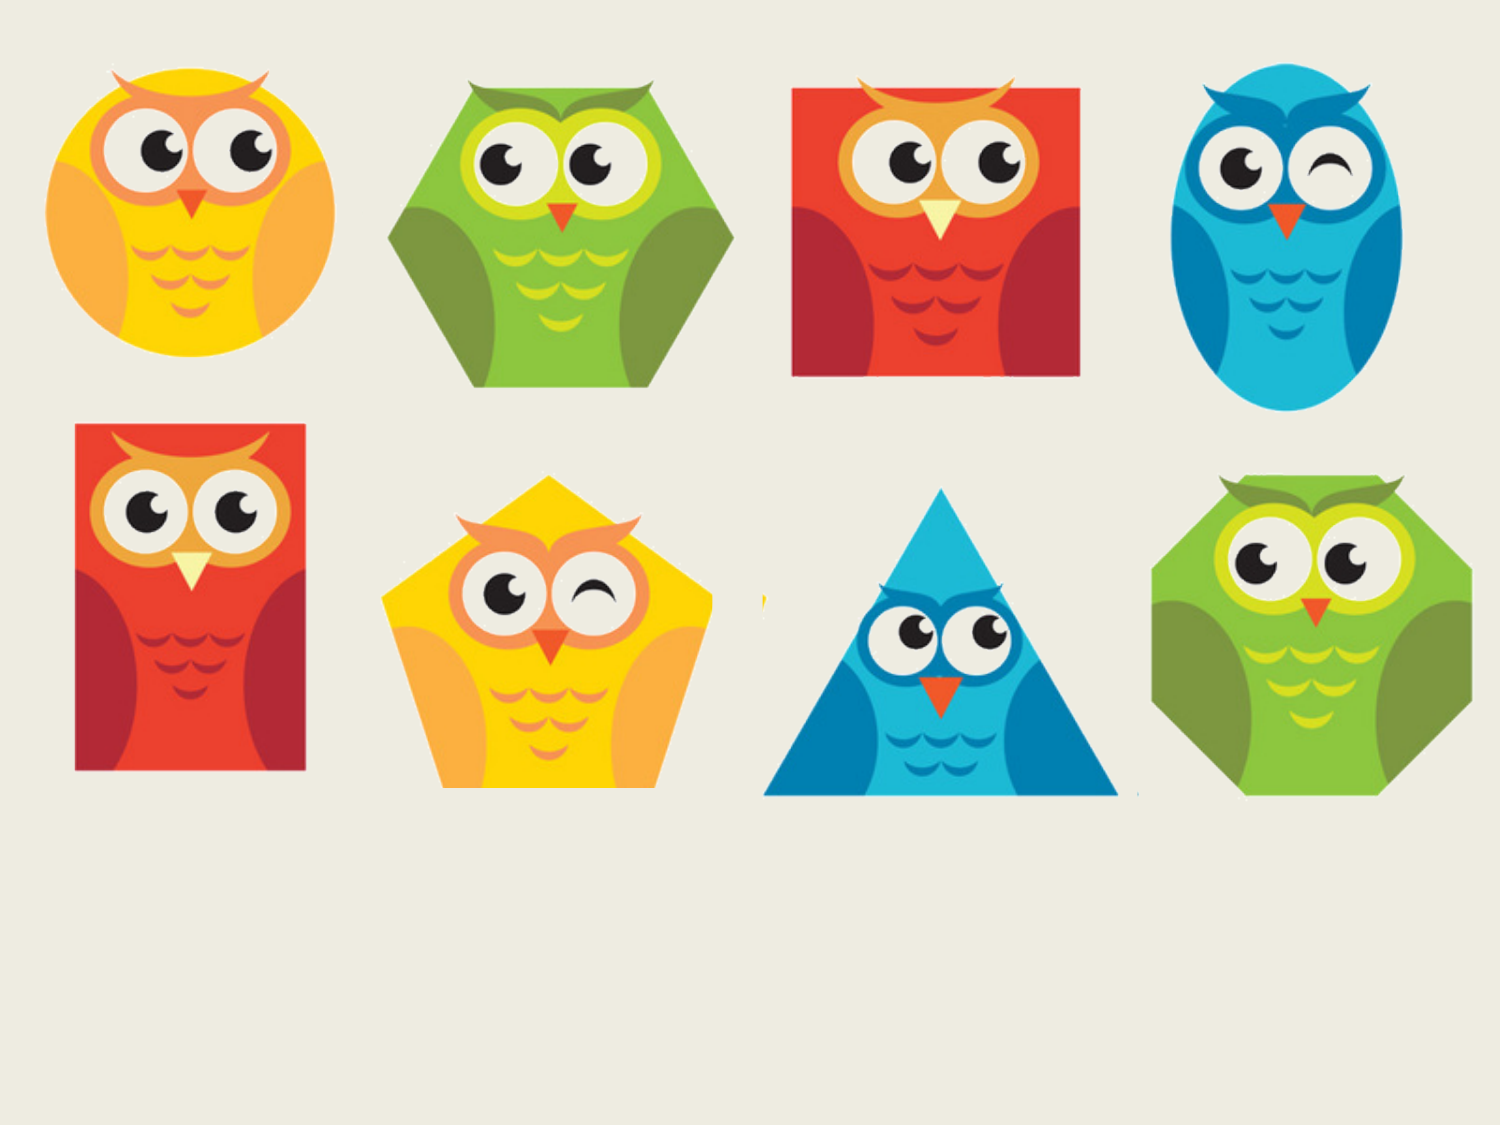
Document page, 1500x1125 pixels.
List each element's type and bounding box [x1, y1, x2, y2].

picture [1137, 449, 1500, 838]
picture [0, 49, 1126, 813]
picture [0, 24, 363, 388]
picture [762, 462, 1126, 838]
picture [1132, 62, 1500, 438]
